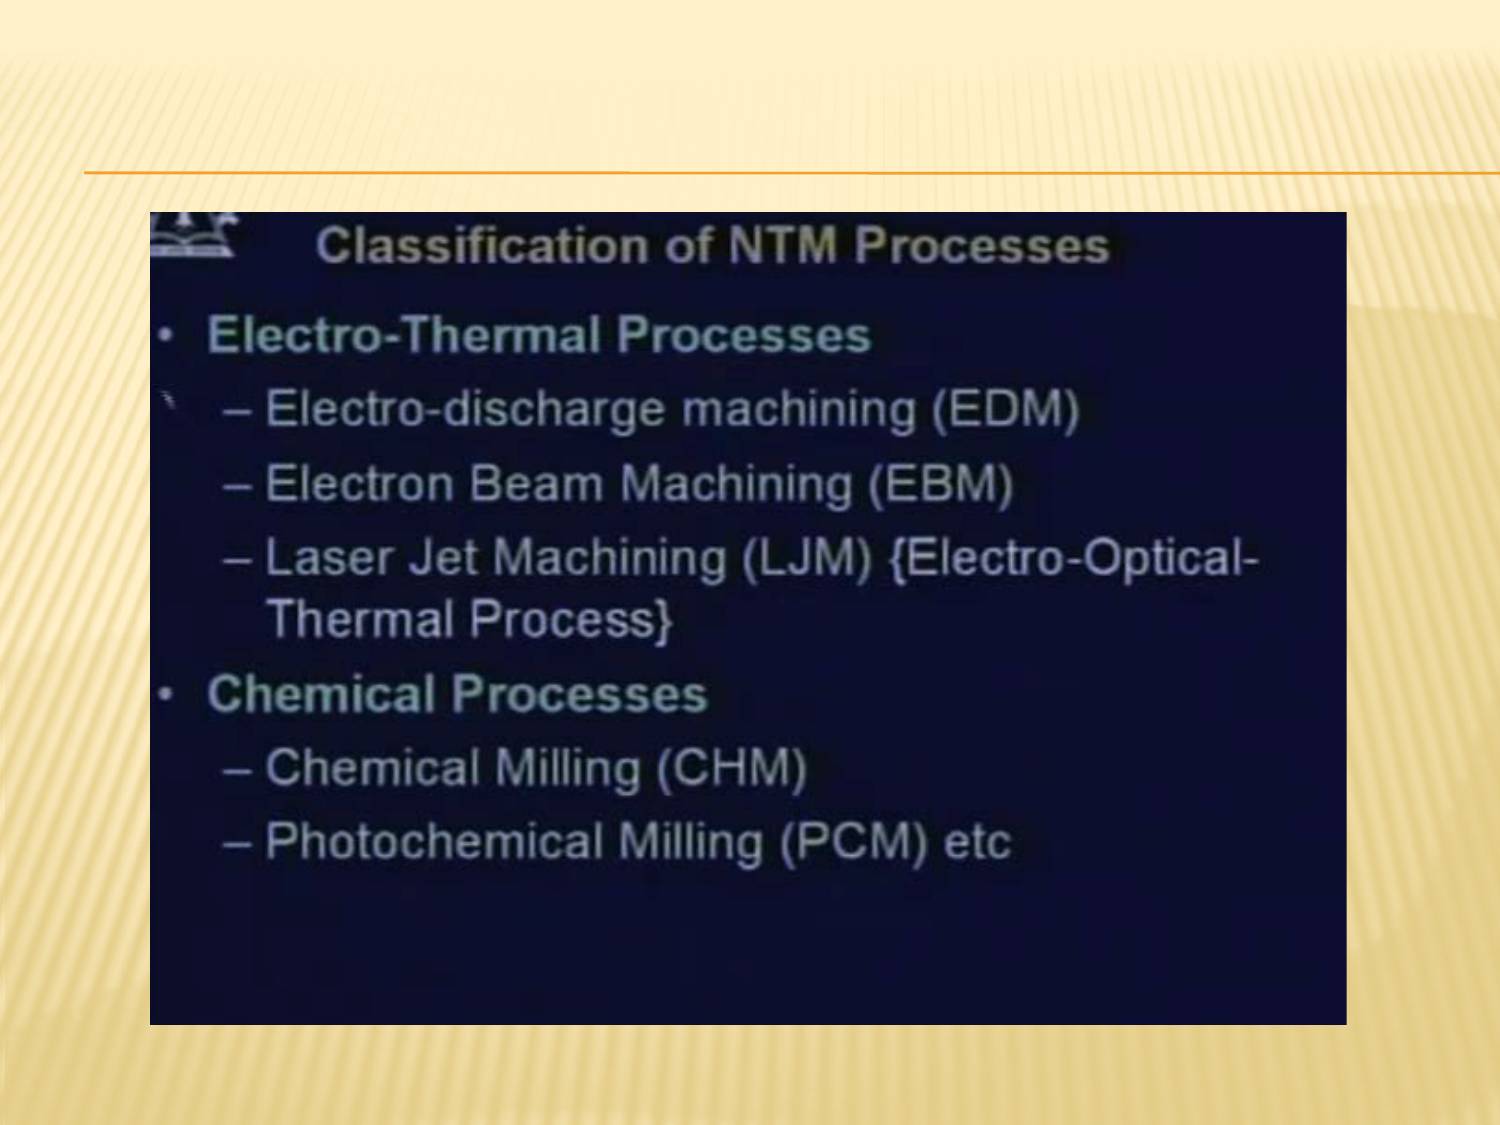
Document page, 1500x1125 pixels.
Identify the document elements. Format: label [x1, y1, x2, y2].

picture [149, 212, 1347, 1026]
